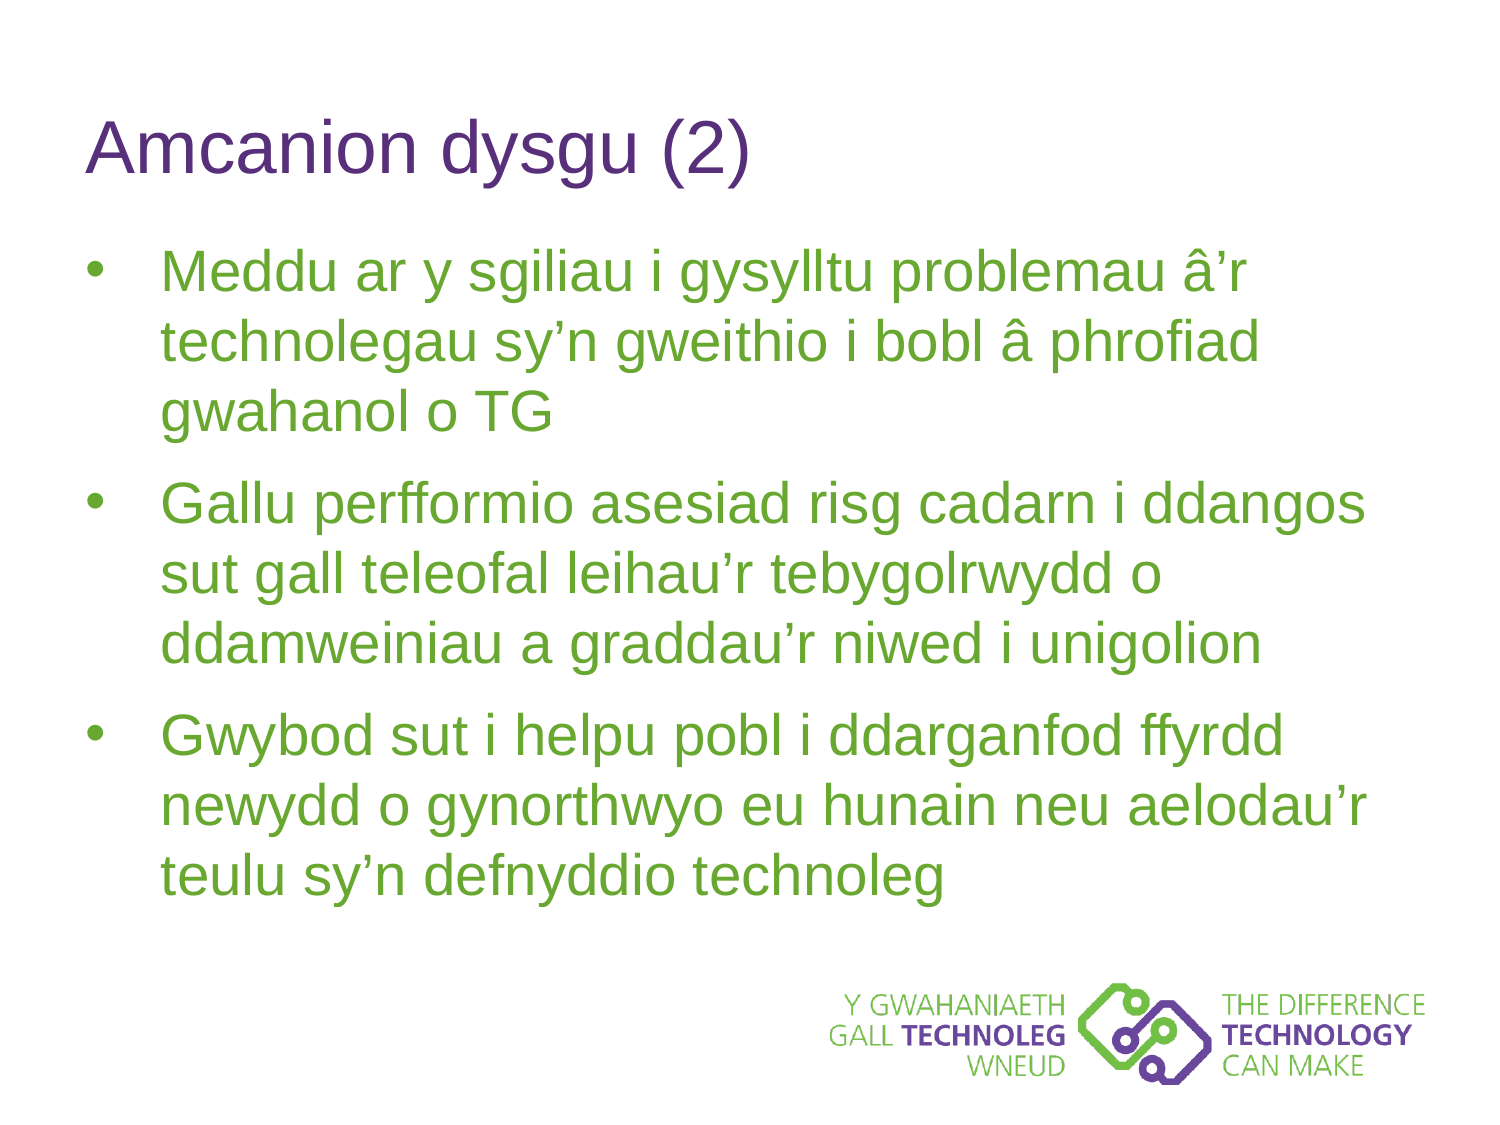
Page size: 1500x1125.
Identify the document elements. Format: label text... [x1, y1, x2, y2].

title Amcanion dysgu (2) [70, 60, 1430, 225]
list Meddu ar y sgiliau i gysylltu problemau â’r technolegau sy’n gweithio i bobl â phrofiad gwahanol o TG Gallu perfformio asesiad risg cadarn i ddangos sut gall teleofal leihau’r tebygolrwydd o ddamweiniau a graddau’r niwed i unigolion Gwybod sut i helpu pobl i ddarganfod ffyrdd newydd o gynorthwyo eu hunain neu aelodau’r teulu sy’n defnyddio technoleg [70, 225, 1430, 905]
